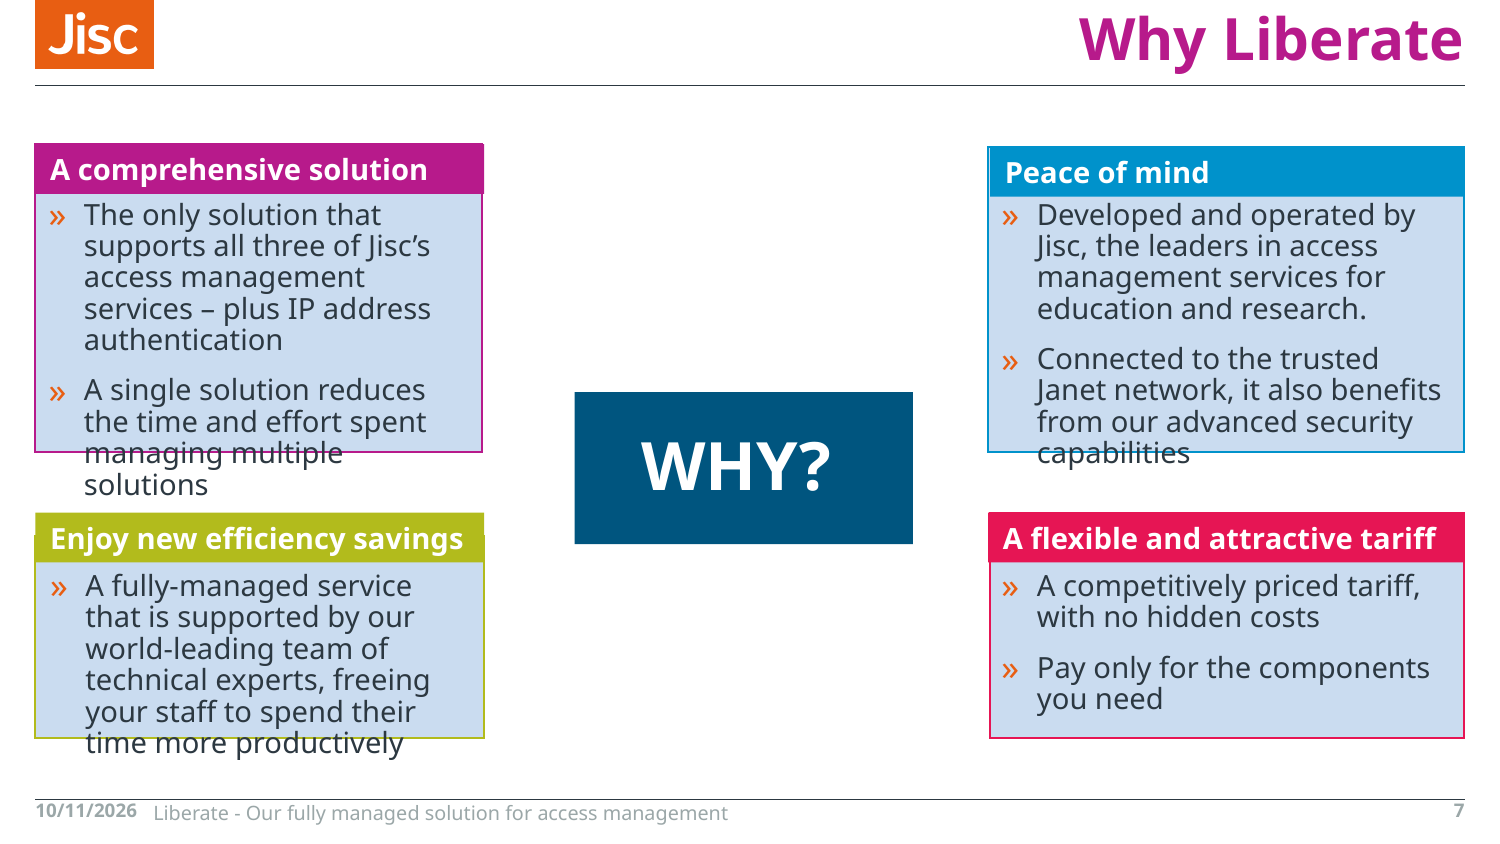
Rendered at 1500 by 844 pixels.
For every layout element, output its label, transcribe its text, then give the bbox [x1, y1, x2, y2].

text_box Enjoy new efficiency savings [35, 512, 485, 563]
picture [35, 0, 154, 69]
text_box WHY? [567, 421, 905, 513]
text_box A competitively priced tariff, with no hidden costs Pay only for the components you need [1001, 571, 1448, 702]
text_box Peace of mind [990, 146, 1465, 197]
text_box [34, 535, 485, 739]
text_box A flexible and attractive tariff [988, 512, 1465, 563]
footer Liberate - Our fully managed solution for access management [154, 799, 1346, 826]
text_box [574, 391, 914, 545]
text_box [34, 143, 483, 453]
text_box A fully-managed service that is supported by our world-leading team of technical experts, freeing your staff to spend their time more productively [50, 571, 467, 674]
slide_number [35, 799, 154, 826]
text_box [987, 146, 1465, 453]
slide_number 7 [1346, 799, 1465, 826]
text_box [989, 563, 1465, 739]
title Why Liberate [454, 0, 1465, 74]
text_box The only solution that supports all three of Jisc’s access management services – plus IP address authentication A single solution reduces the time and effort spent managing multiple solutions [48, 199, 467, 453]
text_box Developed and operated by Jisc, the leaders in access management services for education and research. Connected to the trusted Janet network, it also benefits from our advanced security capabilities [1001, 199, 1448, 408]
text_box A comprehensive solution [35, 144, 485, 194]
